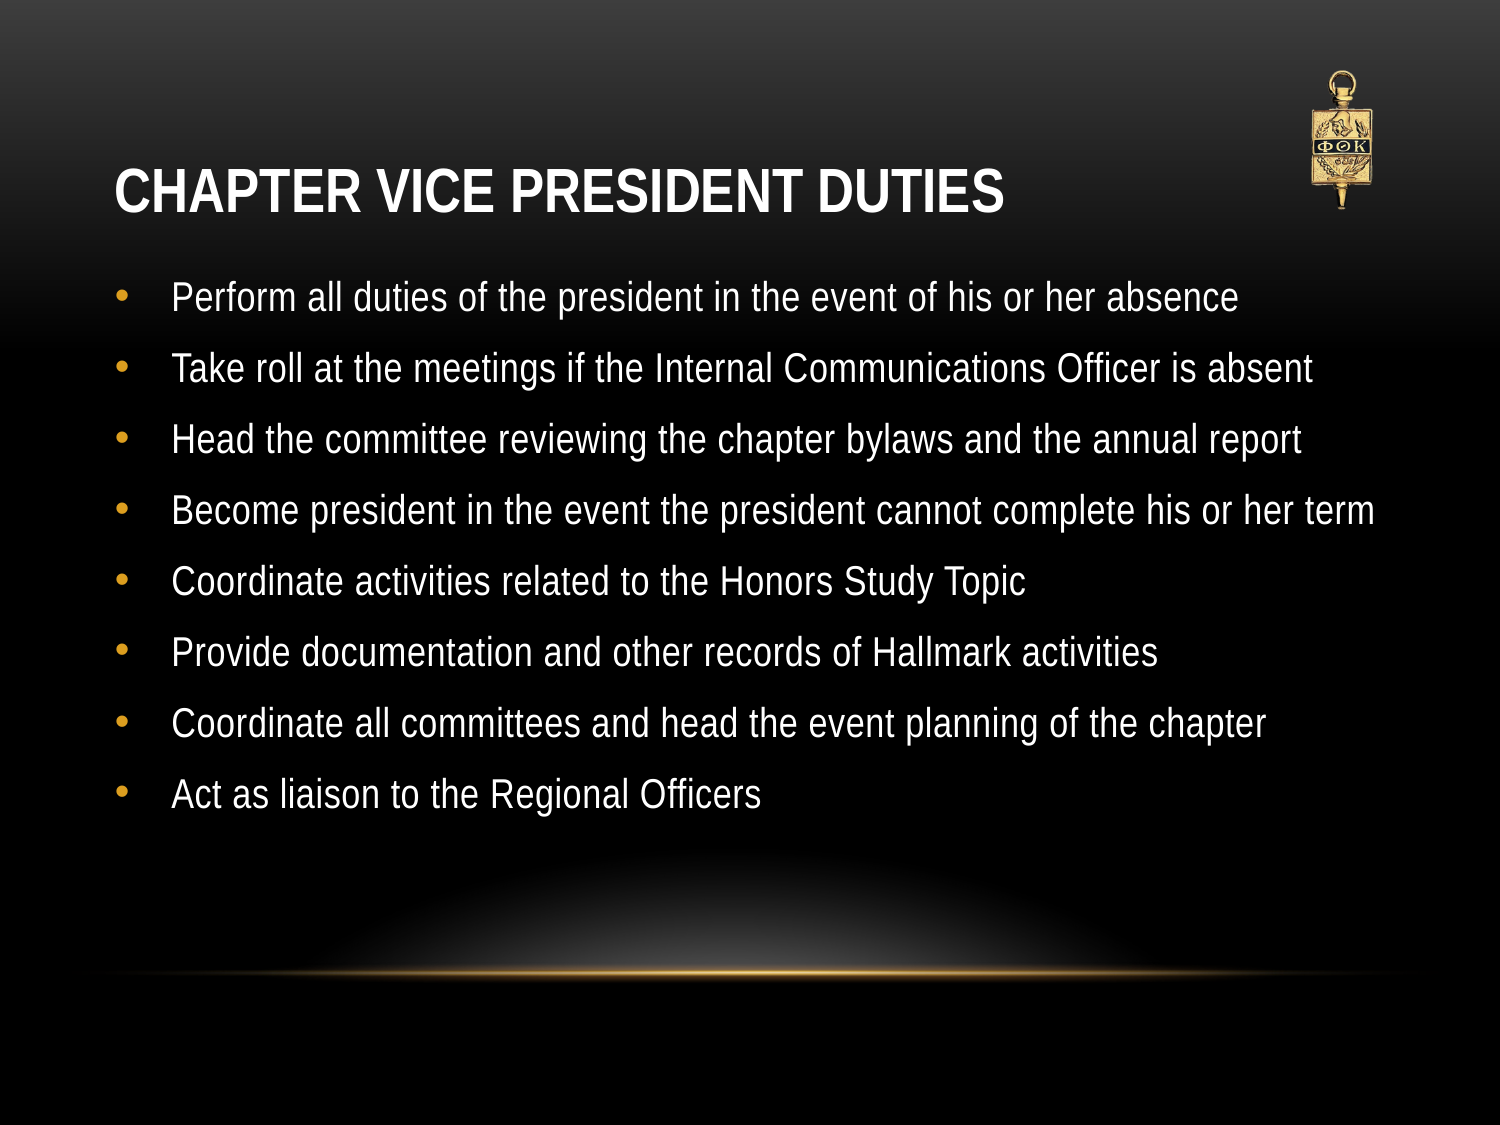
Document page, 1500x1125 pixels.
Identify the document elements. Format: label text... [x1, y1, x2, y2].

title Chapter Vice President Duties [99, 45, 1400, 233]
picture [0, 0, 1500, 1125]
list Perform all duties of the president in the event of his or her absence Take roll at the meetings if the Internal Communications Officer is absent Head the committee reviewing the chapter bylaws and the annual report Become president in the event the president cannot complete his or her term Coordinate activities related to the Honors Study Topic Provide documentation and other records of Hallmark activities Coordinate all committees and head the event planning of the chapter Act as liaison to the Regional Officers [99, 262, 1400, 938]
